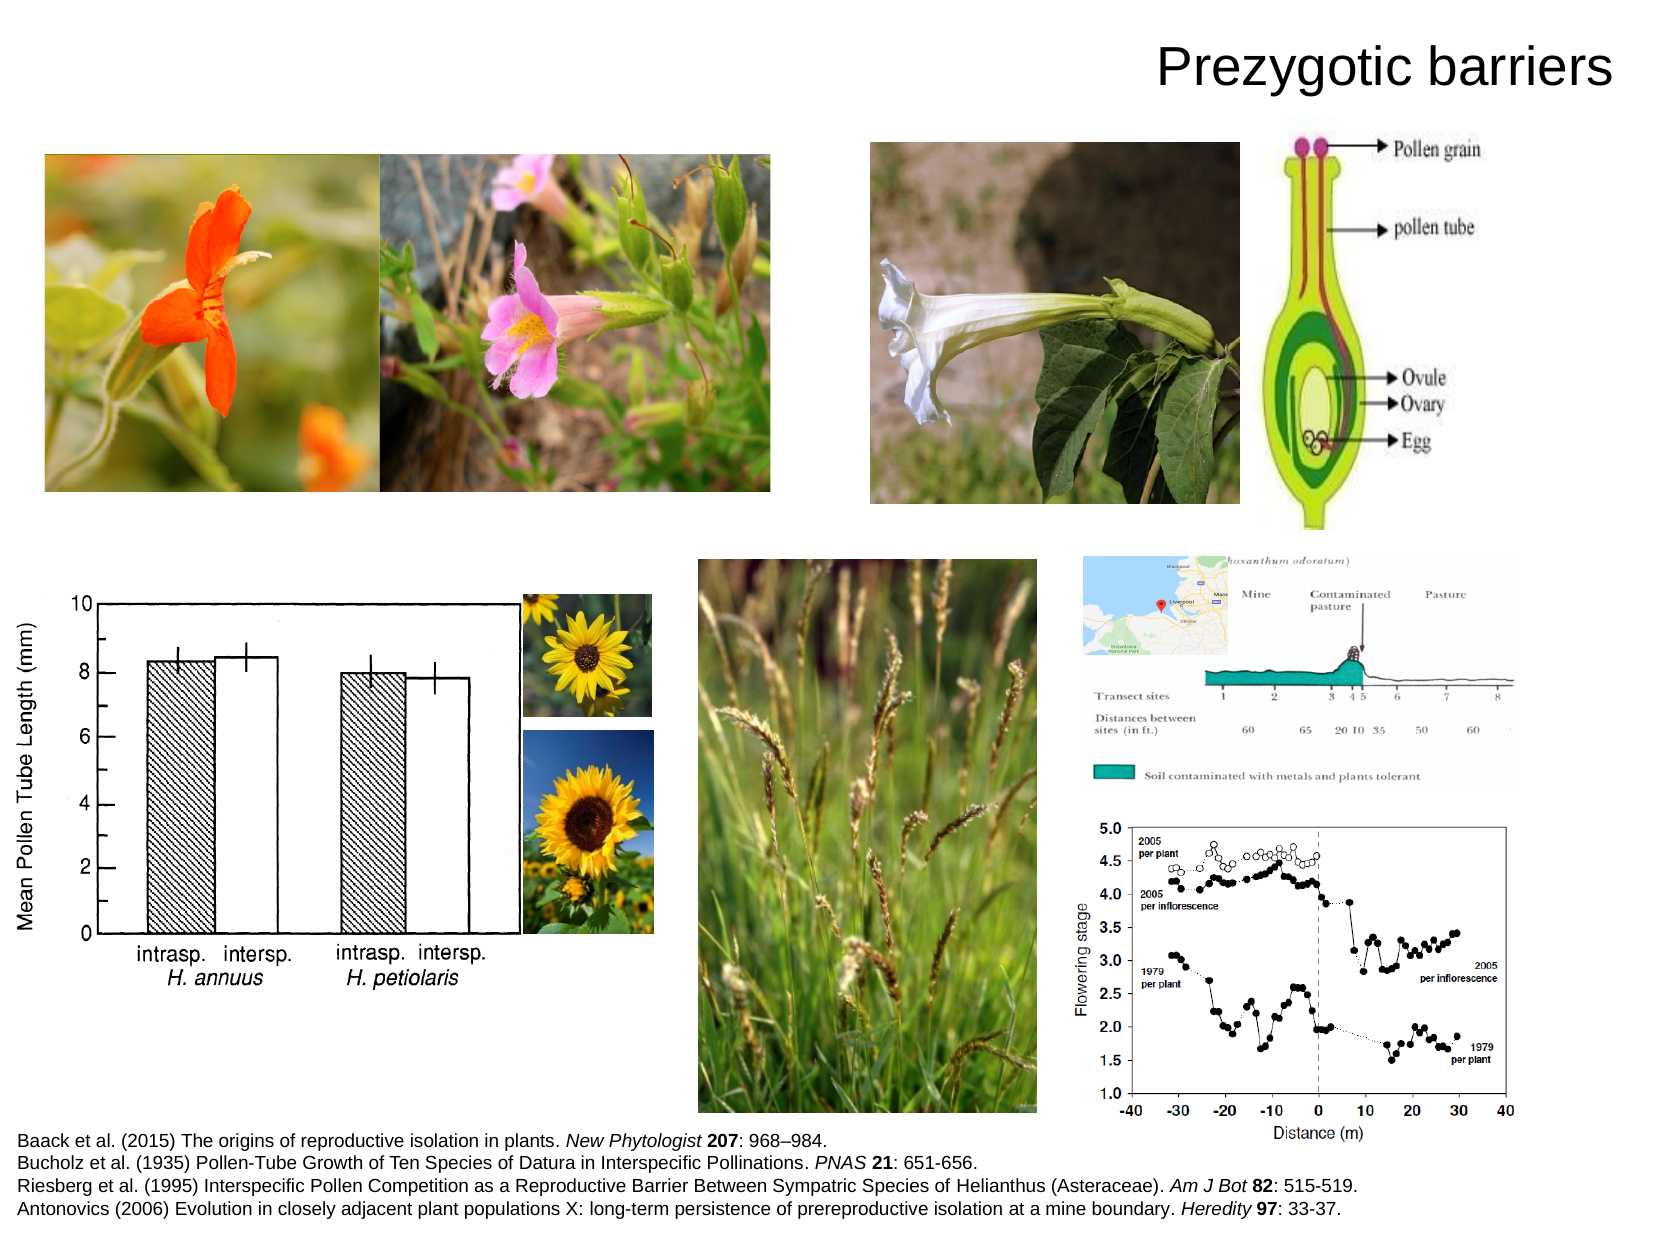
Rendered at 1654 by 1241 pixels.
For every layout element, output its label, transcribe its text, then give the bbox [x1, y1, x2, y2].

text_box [9, 580, 654, 995]
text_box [698, 559, 1545, 1154]
text_box Prezygotic barriers [1144, 24, 1654, 116]
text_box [44, 153, 771, 492]
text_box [870, 116, 1487, 530]
text_box Baack et al. (2015) The origins of reproductive isolation in plants. New Phytologist 207: 968–984. Bucholz et al. (1935) Pollen-Tube Growth of Ten Species of Datura in Interspecific Pollinations. PNAS 21: 651-656. Riesberg et al. (1995) Interspecific Pollen Competition as a Reproductive Barrier Between Sympatric Species of Helianthus (Asteraceae). Am J Bot 82: 515-519. Antonovics (2006) Evolution in closely adjacent plant populations X: long-term persistence of prereproductive isolation at a mine boundary. Heredity 97: 33-37. [2, 1120, 1379, 1241]
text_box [1082, 553, 1520, 788]
